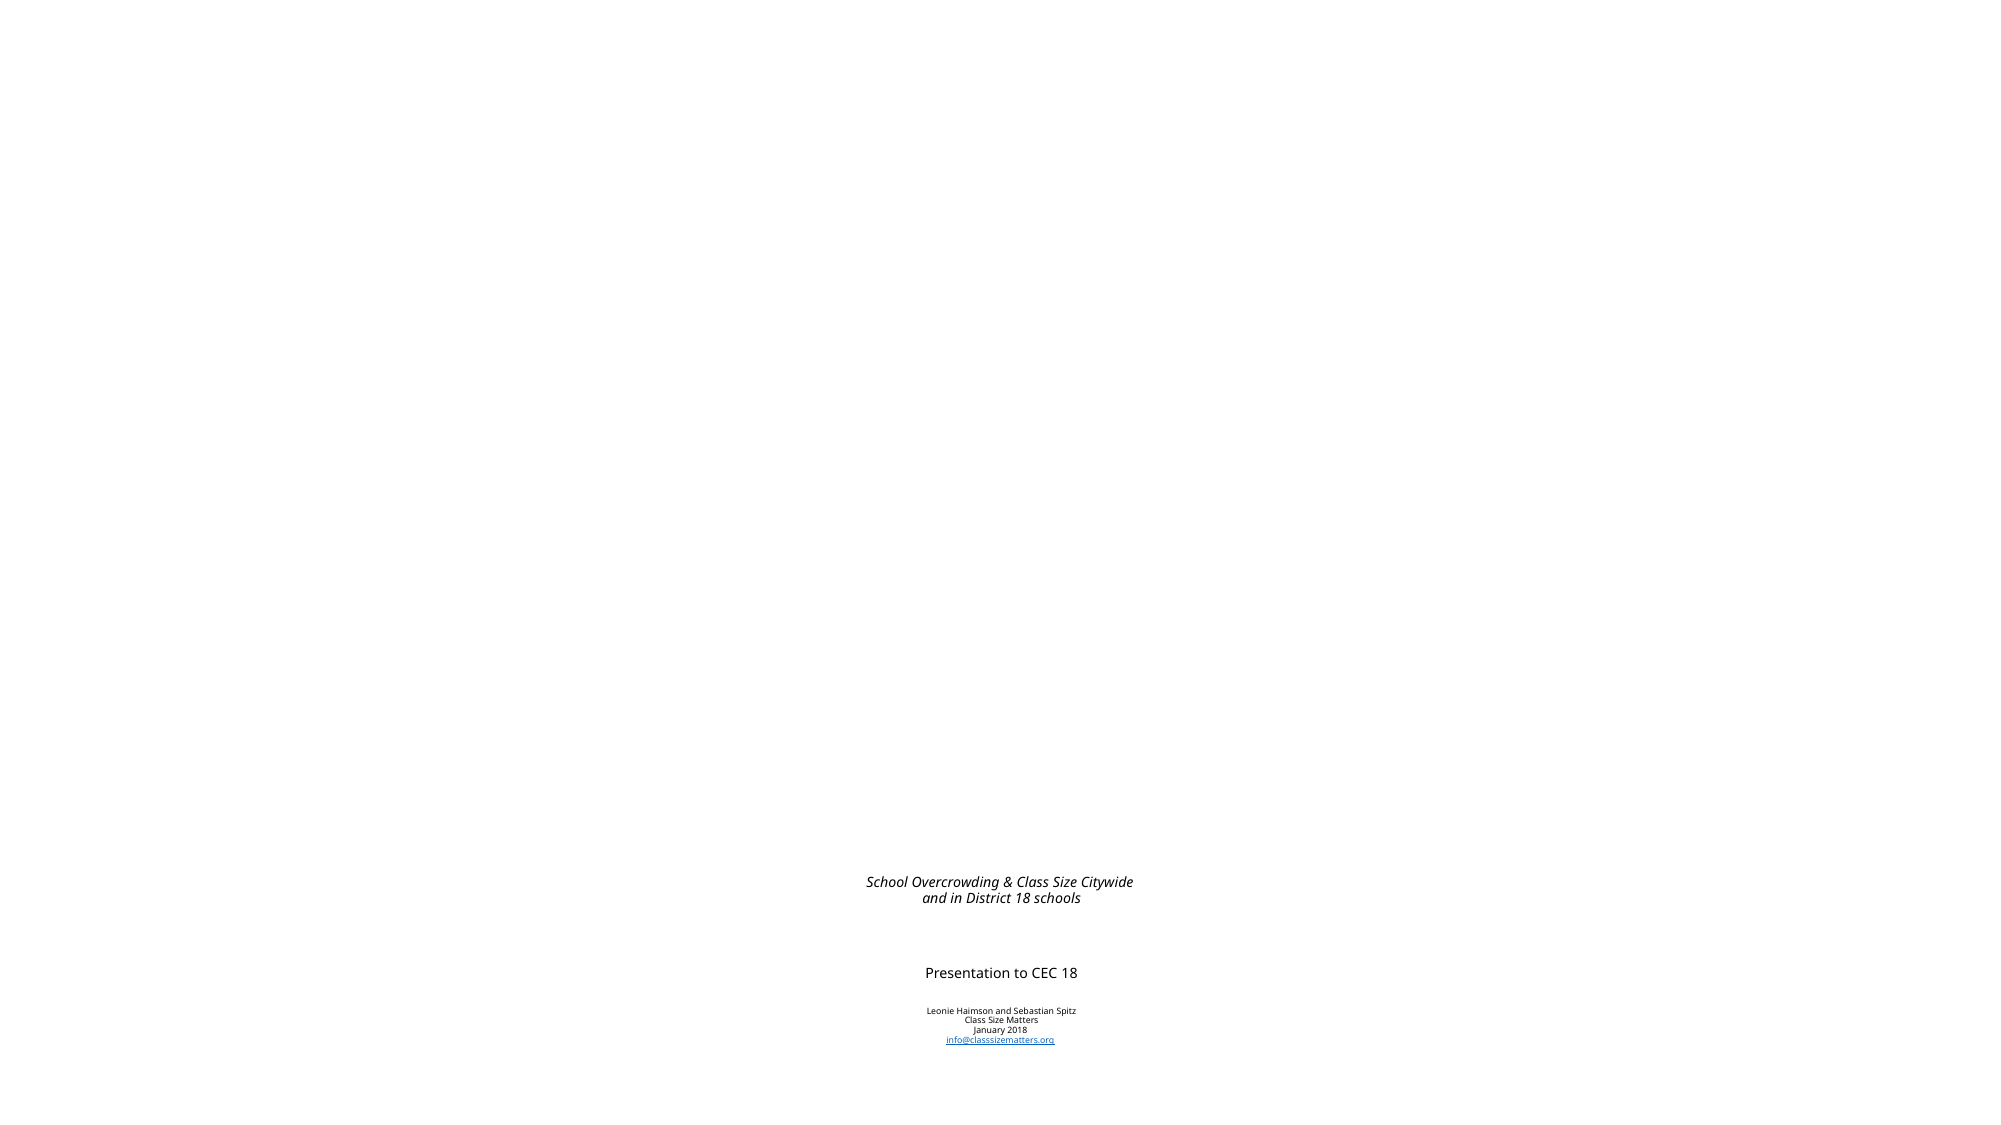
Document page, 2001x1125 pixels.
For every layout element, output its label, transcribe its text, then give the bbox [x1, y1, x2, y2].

title School Overcrowding & Class Size Citywide and in District 18 schools Presentation to CEC 18 Leonie Haimson and Sebastian Spitz Class Size Matters January 2018 info@classsizematters.org [195, 0, 1808, 1082]
